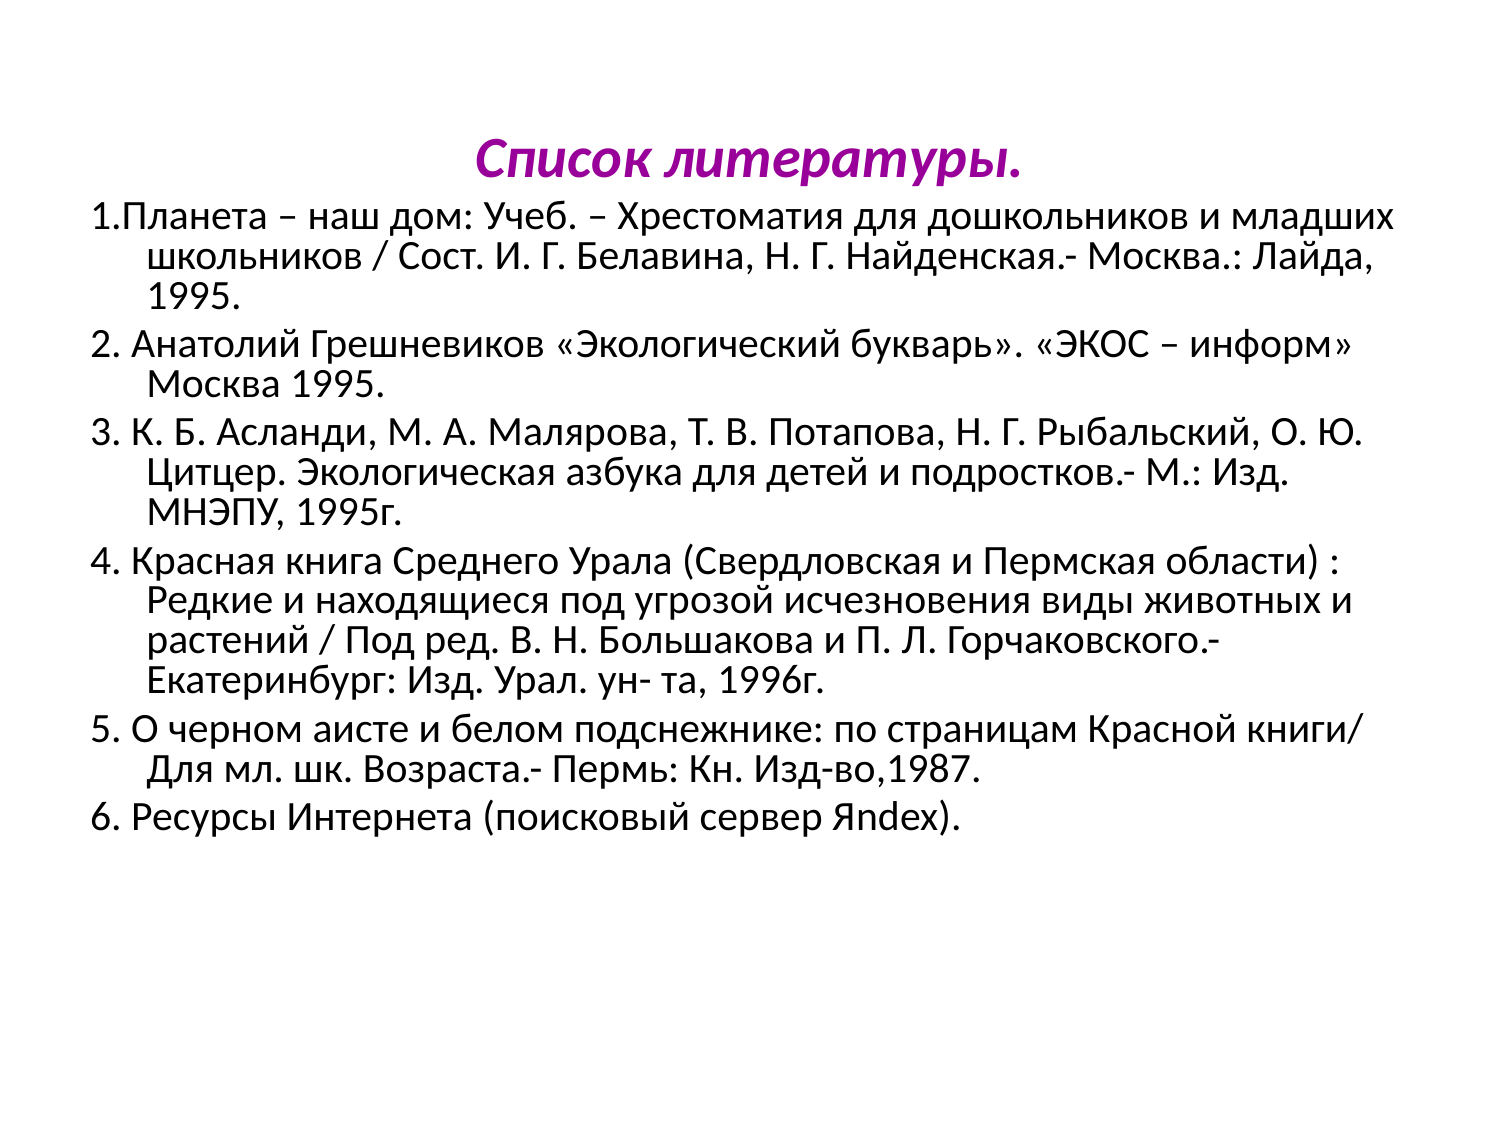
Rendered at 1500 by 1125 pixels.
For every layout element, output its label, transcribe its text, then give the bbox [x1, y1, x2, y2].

list Список литературы. 1.Планета – наш дом: Учеб. – Хрестоматия для дошкольников и младших школьников / Сост. И. Г. Белавина, Н. Г. Найденская.- Москва.: Лайда, 1995. 2. Анатолий Грешневиков «Экологический букварь». «ЭКОС – информ» Москва 1995. 3. К. Б. Асланди, М. А. Малярова, Т. В. Потапова, Н. Г. Рыбальский, О. Ю. Цитцер. Экологическая азбука для детей и подростков.- М.: Изд. МНЭПУ, 1995г. 4. Красная книга Среднего Урала (Свердловская и Пермская области) : Редкие и находящиеся под угрозой исчезновения виды животных и растений / Под ред. В. Н. Большакова и П. Л. Горчаковского.- Екатеринбург: Изд. Урал. ун- та, 1996г. 5. О черном аисте и белом подснежнике: по страницам Красной книги/ Для мл. шк. Возраста.- Пермь: Кн. Изд-во,1987. 6. Ресурсы Интернета (поисковый сервер Яndex). [75, 125, 1425, 905]
